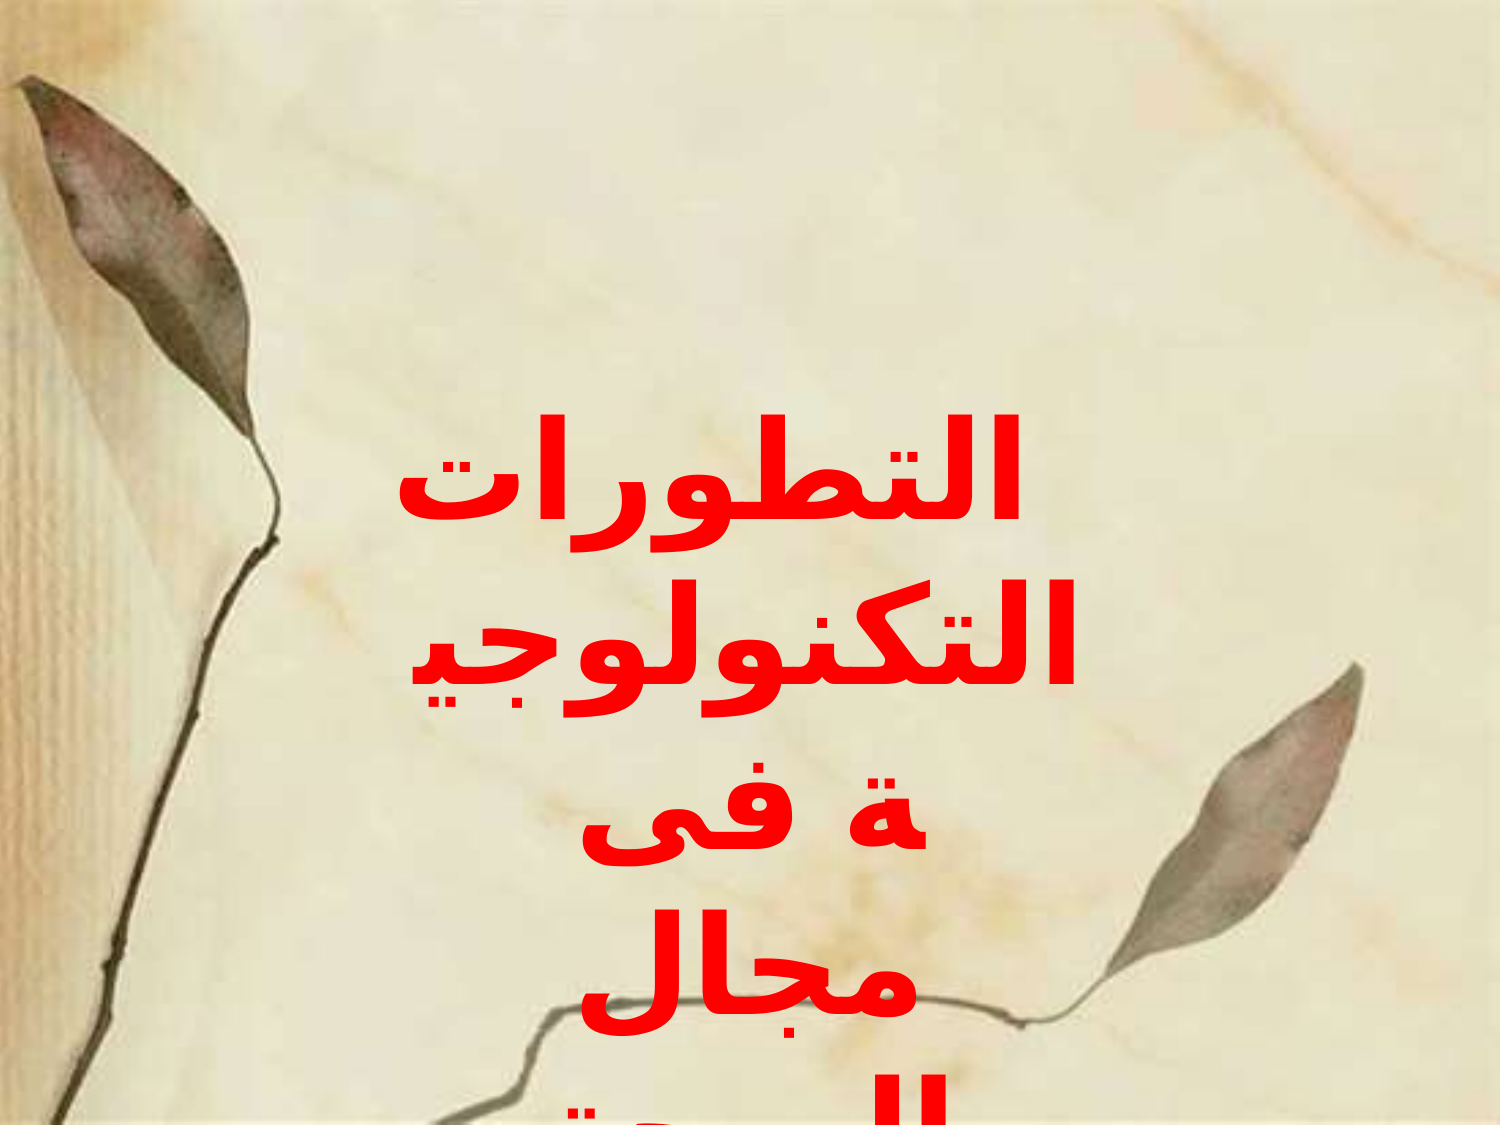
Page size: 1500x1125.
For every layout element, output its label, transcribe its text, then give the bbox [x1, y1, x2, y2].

picture [0, 0, 1500, 1125]
text_box التطورات التكنولوجية فى مجال الصحة [374, 375, 1125, 1125]
